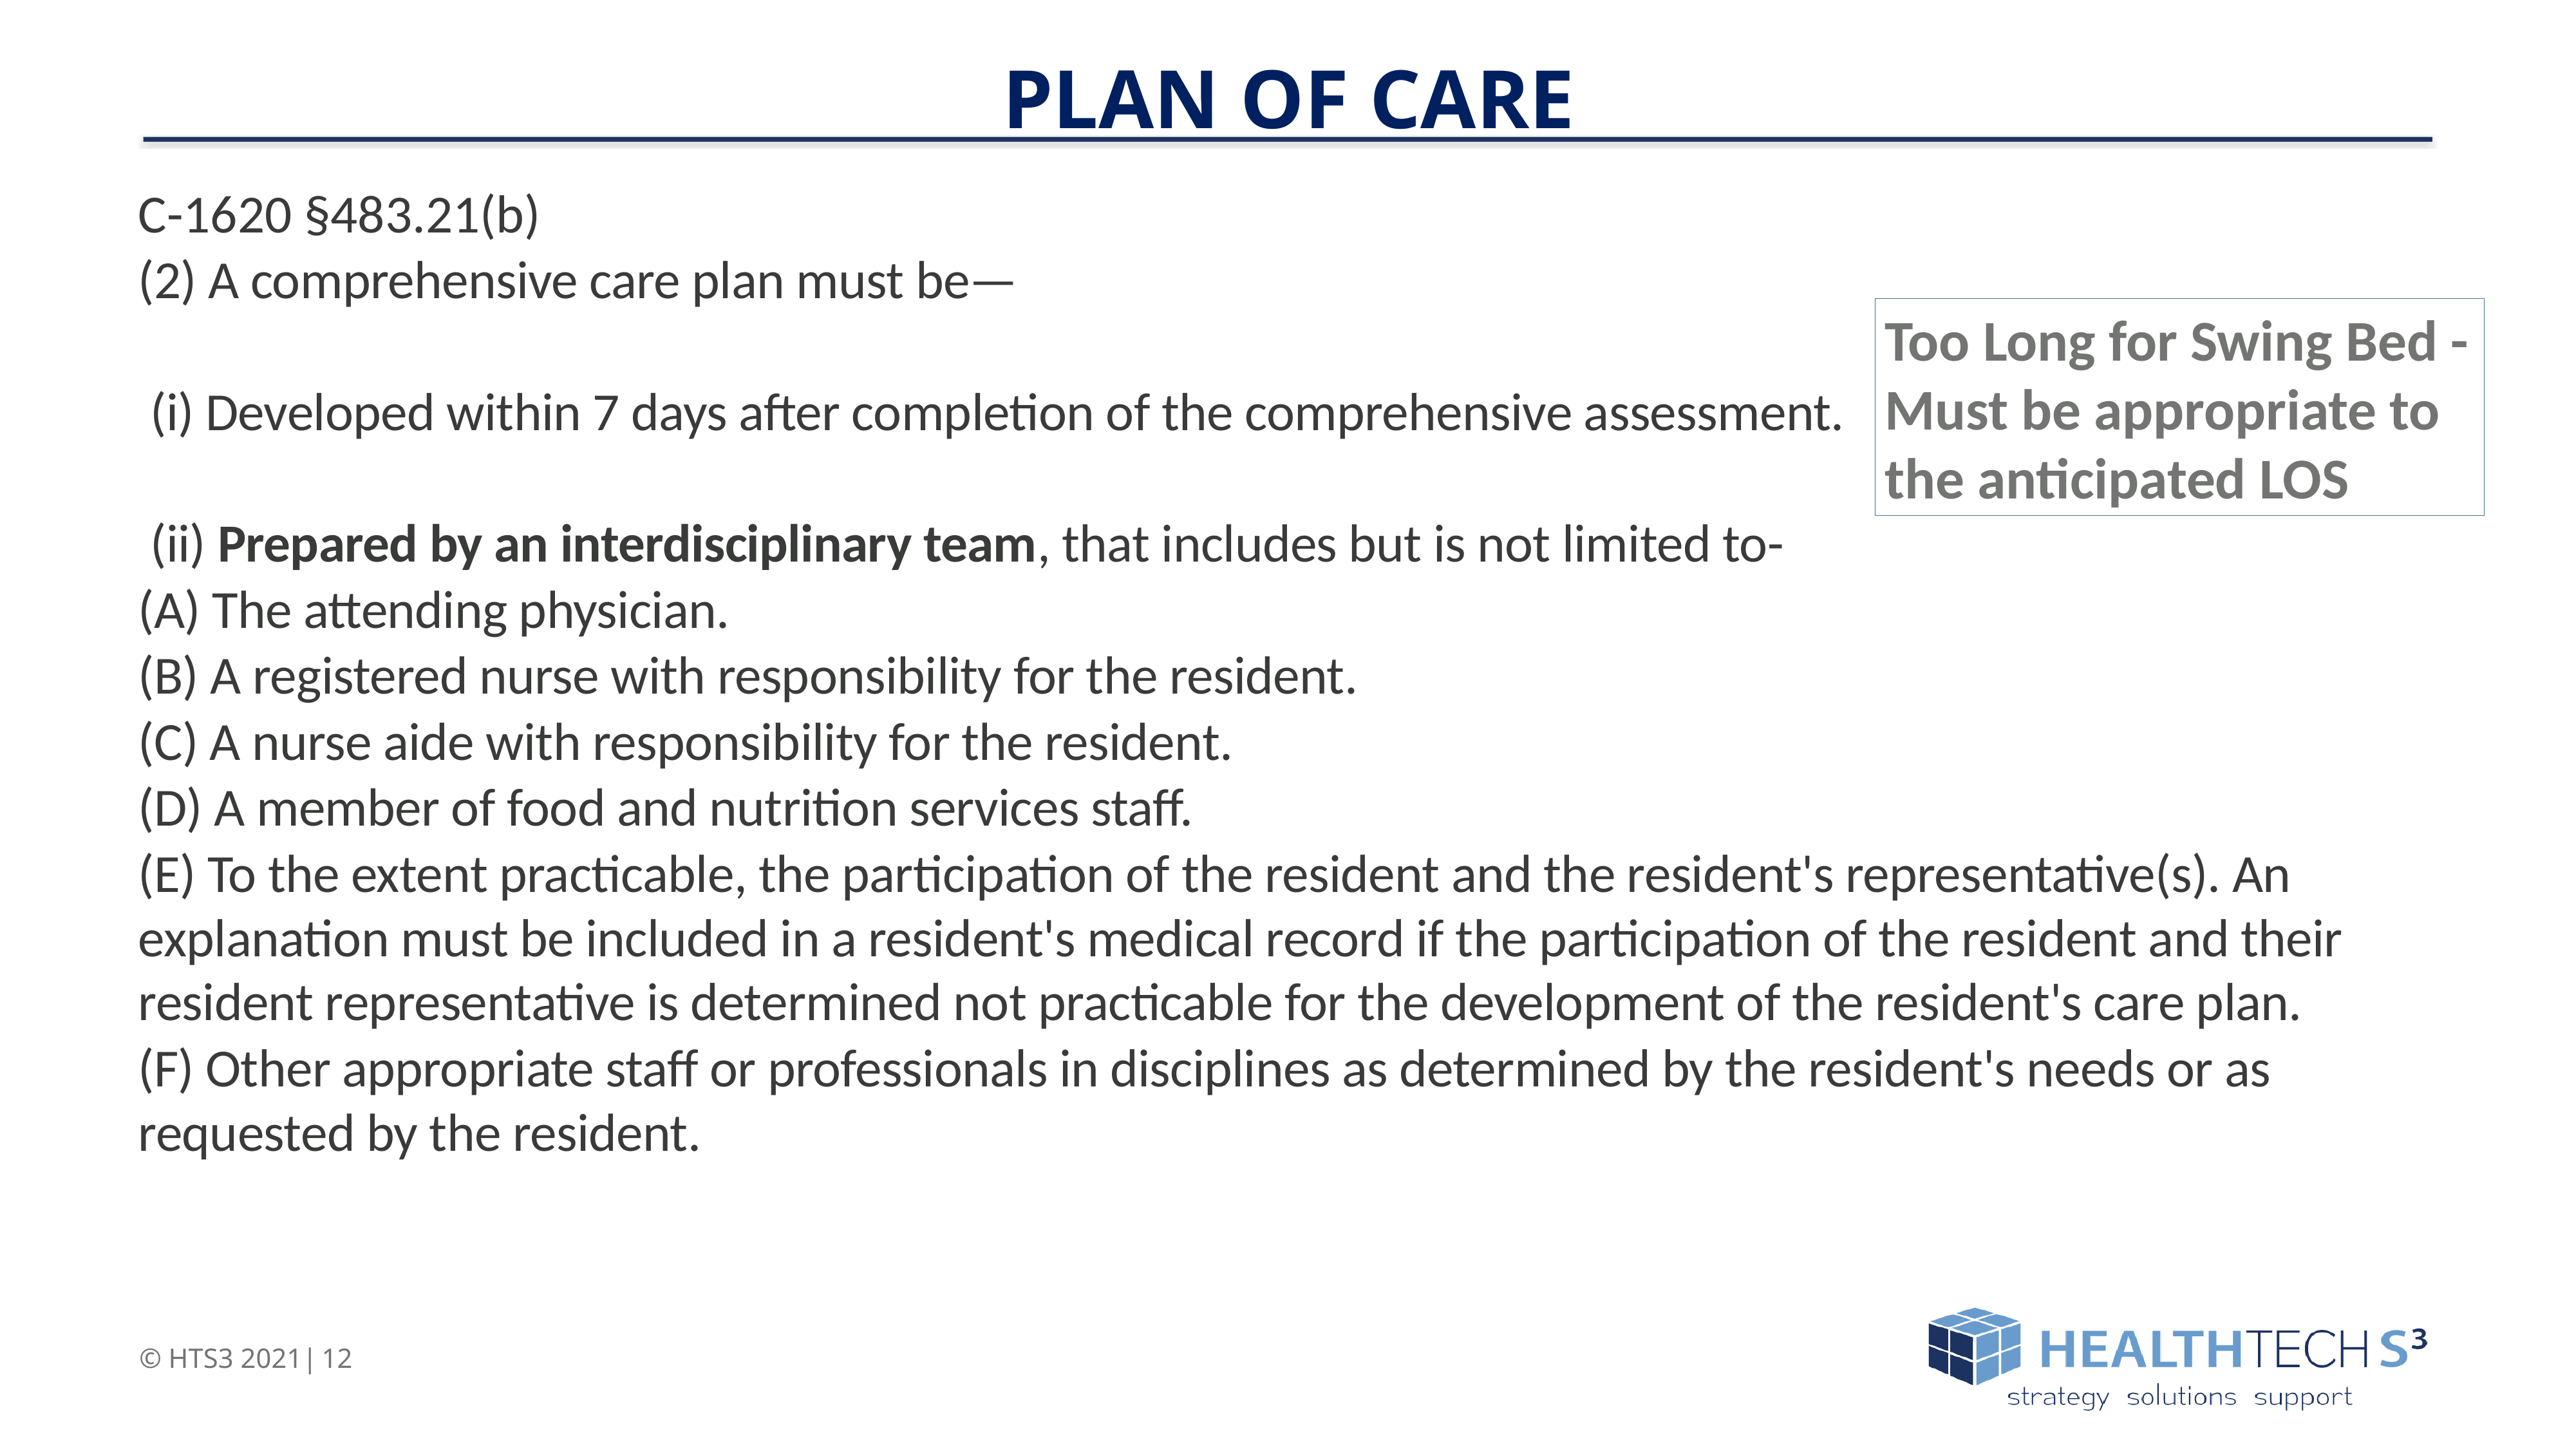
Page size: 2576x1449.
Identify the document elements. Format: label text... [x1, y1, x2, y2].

text_box Too Long for Swing Bed - Must be appropriate to the anticipated LOS [1875, 298, 2485, 516]
text_box Plan of Care [0, 43, 2576, 173]
list C-1620 §483.21(b) (2) A comprehensive care plan must be— (i) Developed within 7 days after completion of the comprehensive assessment. (ii) Prepared by an interdisciplinary team, that includes but is not limited to- (A) The attending physician. (B) A registered nurse with responsibility for the resident. (C) A nurse aide with responsibility for the resident. (D) A member of food and nutrition services staff. (E) To the extent practicable, the participation of the resident and the resident's representative(s). An explanation must be included in a resident's medical record if the participation of the resident and their resident representative is determined not practicable for the development of the resident's care plan. (F) Other appropriate staff or professionals in disciplines as determined by the resident's needs or as requested by the resident. [129, 174, 2447, 1302]
picture [1908, 1302, 2446, 1421]
